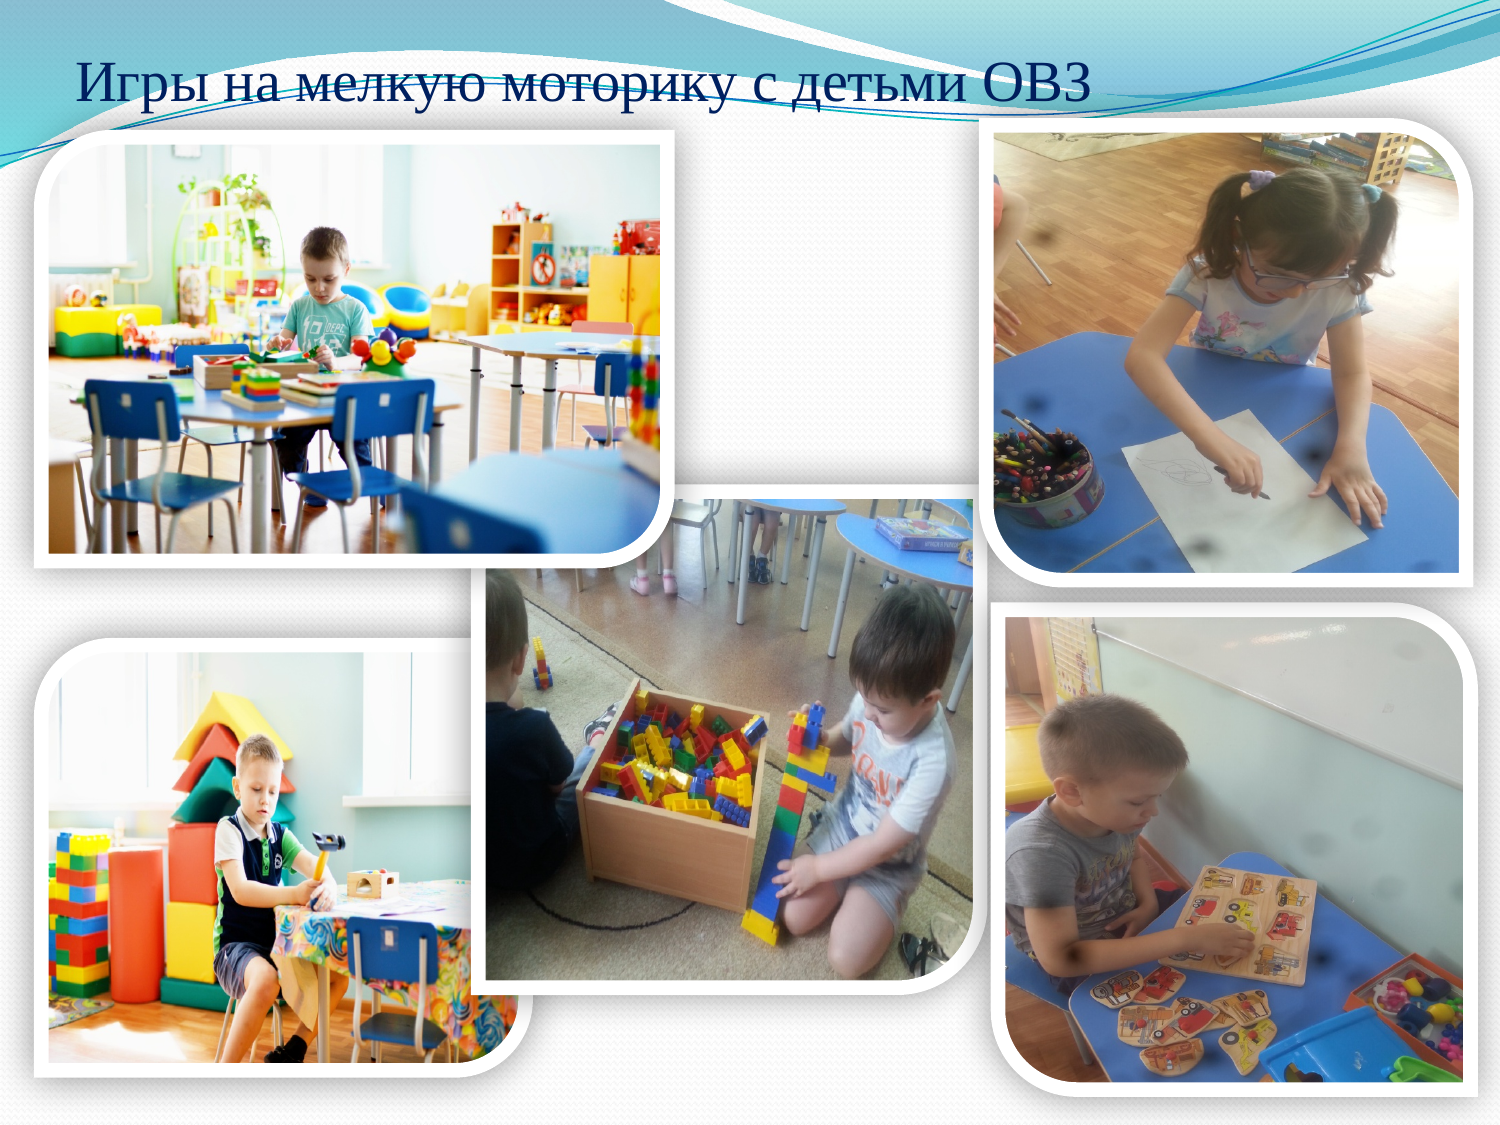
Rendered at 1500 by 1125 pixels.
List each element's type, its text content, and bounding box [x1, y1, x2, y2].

picture [477, 491, 981, 988]
title Игры на мелкую моторику с детьми ОВЗ [75, 30, 1425, 114]
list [41, 136, 668, 562]
picture [994, 613, 1475, 1087]
picture [41, 644, 526, 1071]
picture [998, 112, 1454, 593]
